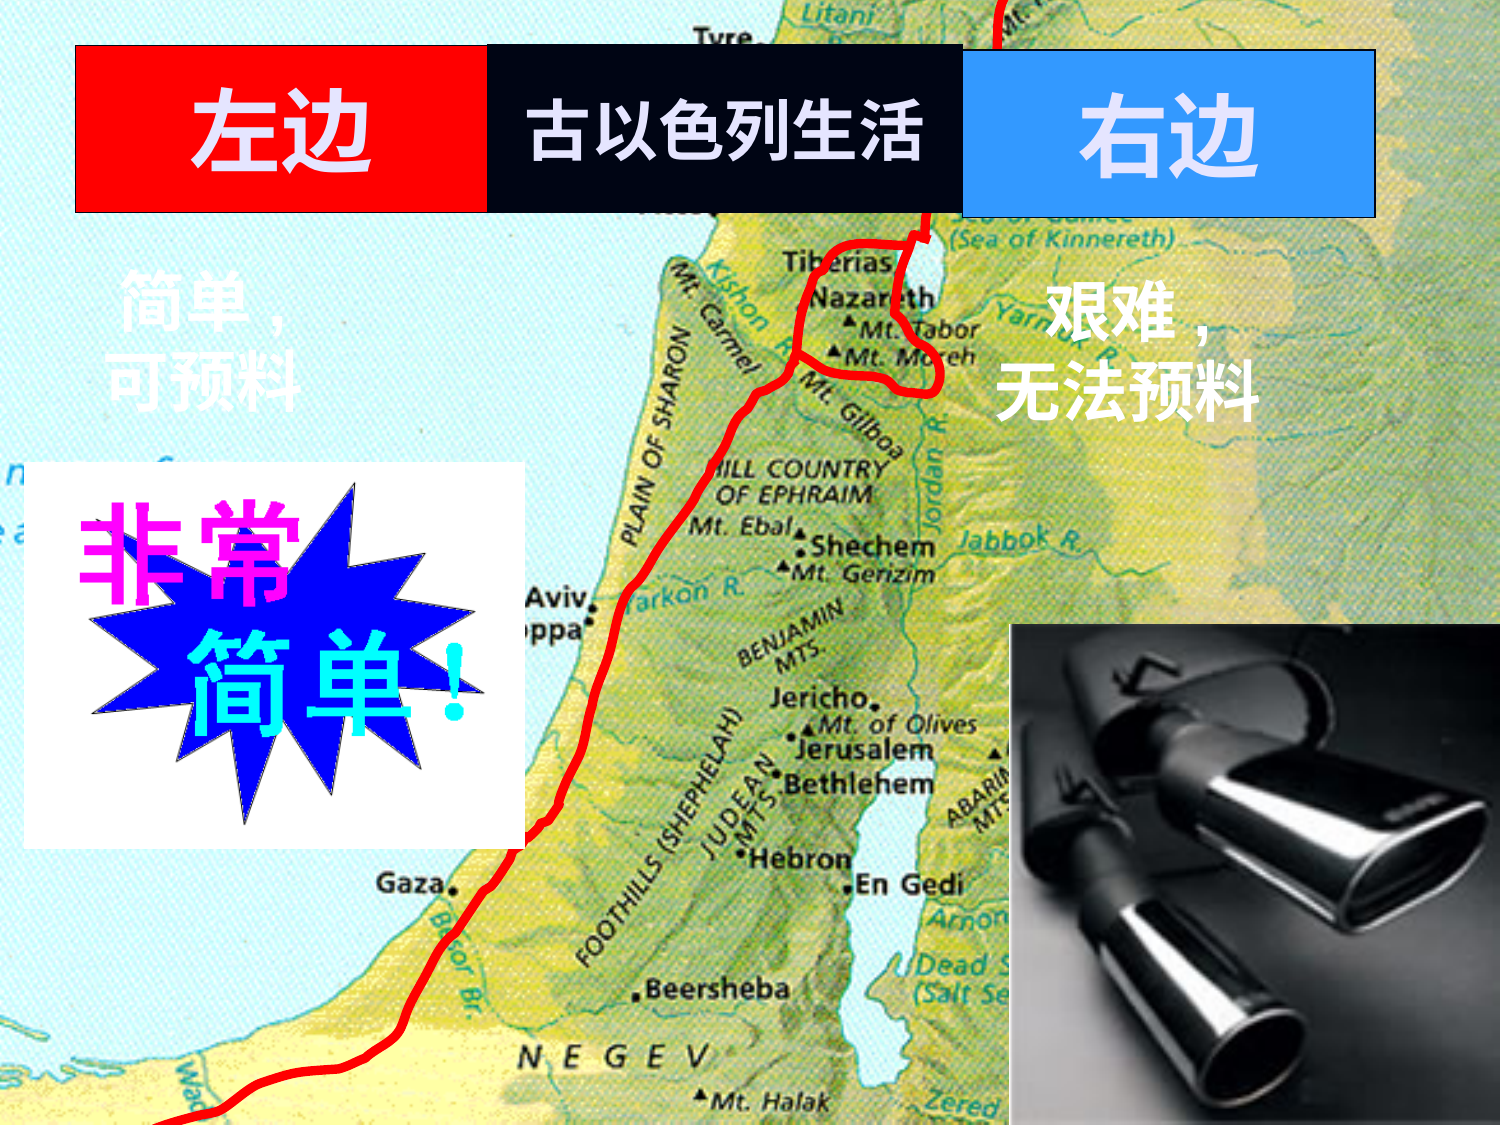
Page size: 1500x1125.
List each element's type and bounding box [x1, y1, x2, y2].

list [0, 0, 1500, 1125]
list [24, 462, 526, 849]
list [1009, 624, 1500, 1125]
